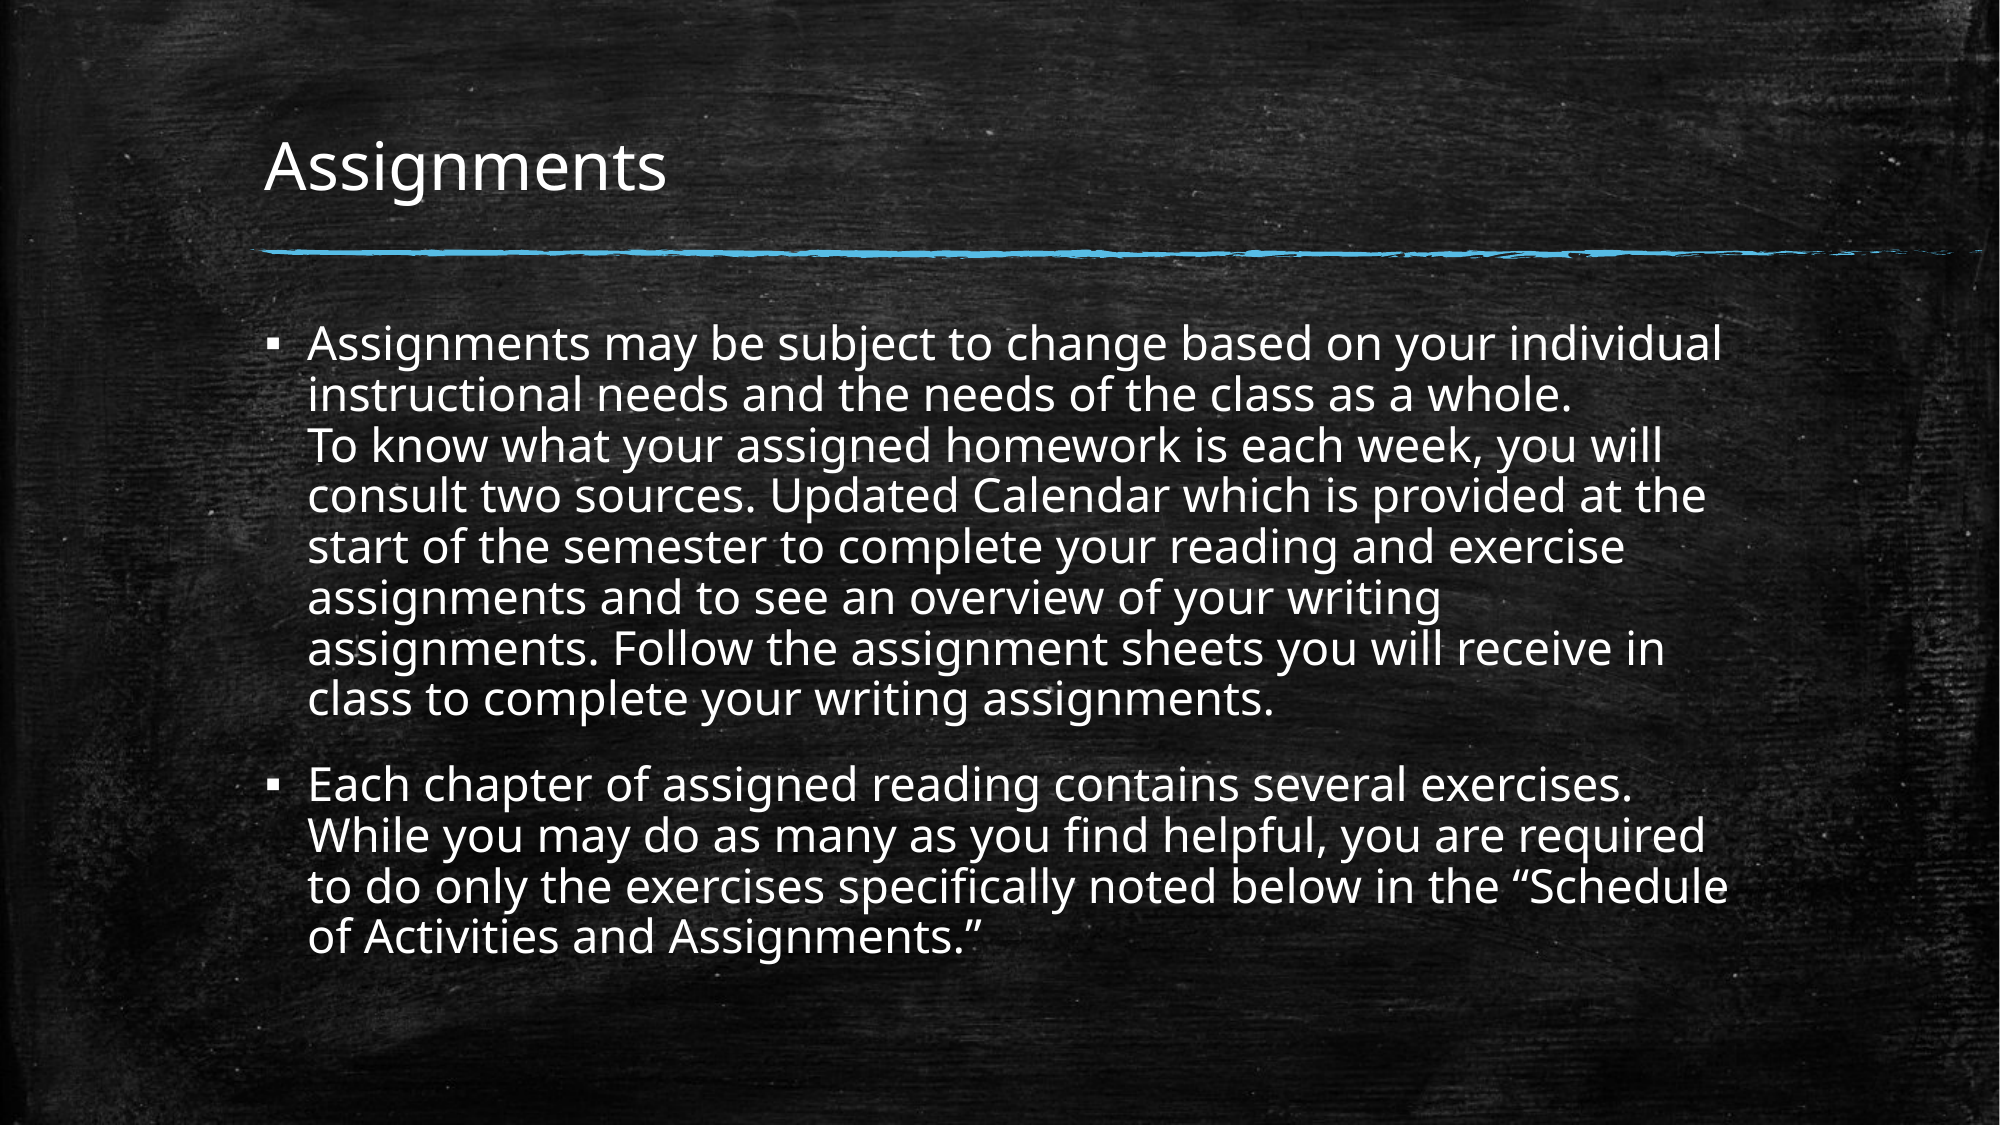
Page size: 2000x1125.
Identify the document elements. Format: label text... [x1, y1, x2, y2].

title Assignments [249, 45, 1750, 213]
list Assignments may be subject to change based on your individual instructional needs and the needs of the class as a whole. To know what your assigned homework is each week, you will consult two sources. Updated Calendar which is provided at the start of the semester to complete your reading and exercise assignments and to see an overview of your writing assignments. Follow the assignment sheets you will receive in class to complete your writing assignments. Each chapter of assigned reading contains several exercises. While you may do as many as you find helpful, you are required to do only the exercises specifically noted below in the “Schedule of Activities and Assignments.” [249, 312, 1750, 1013]
